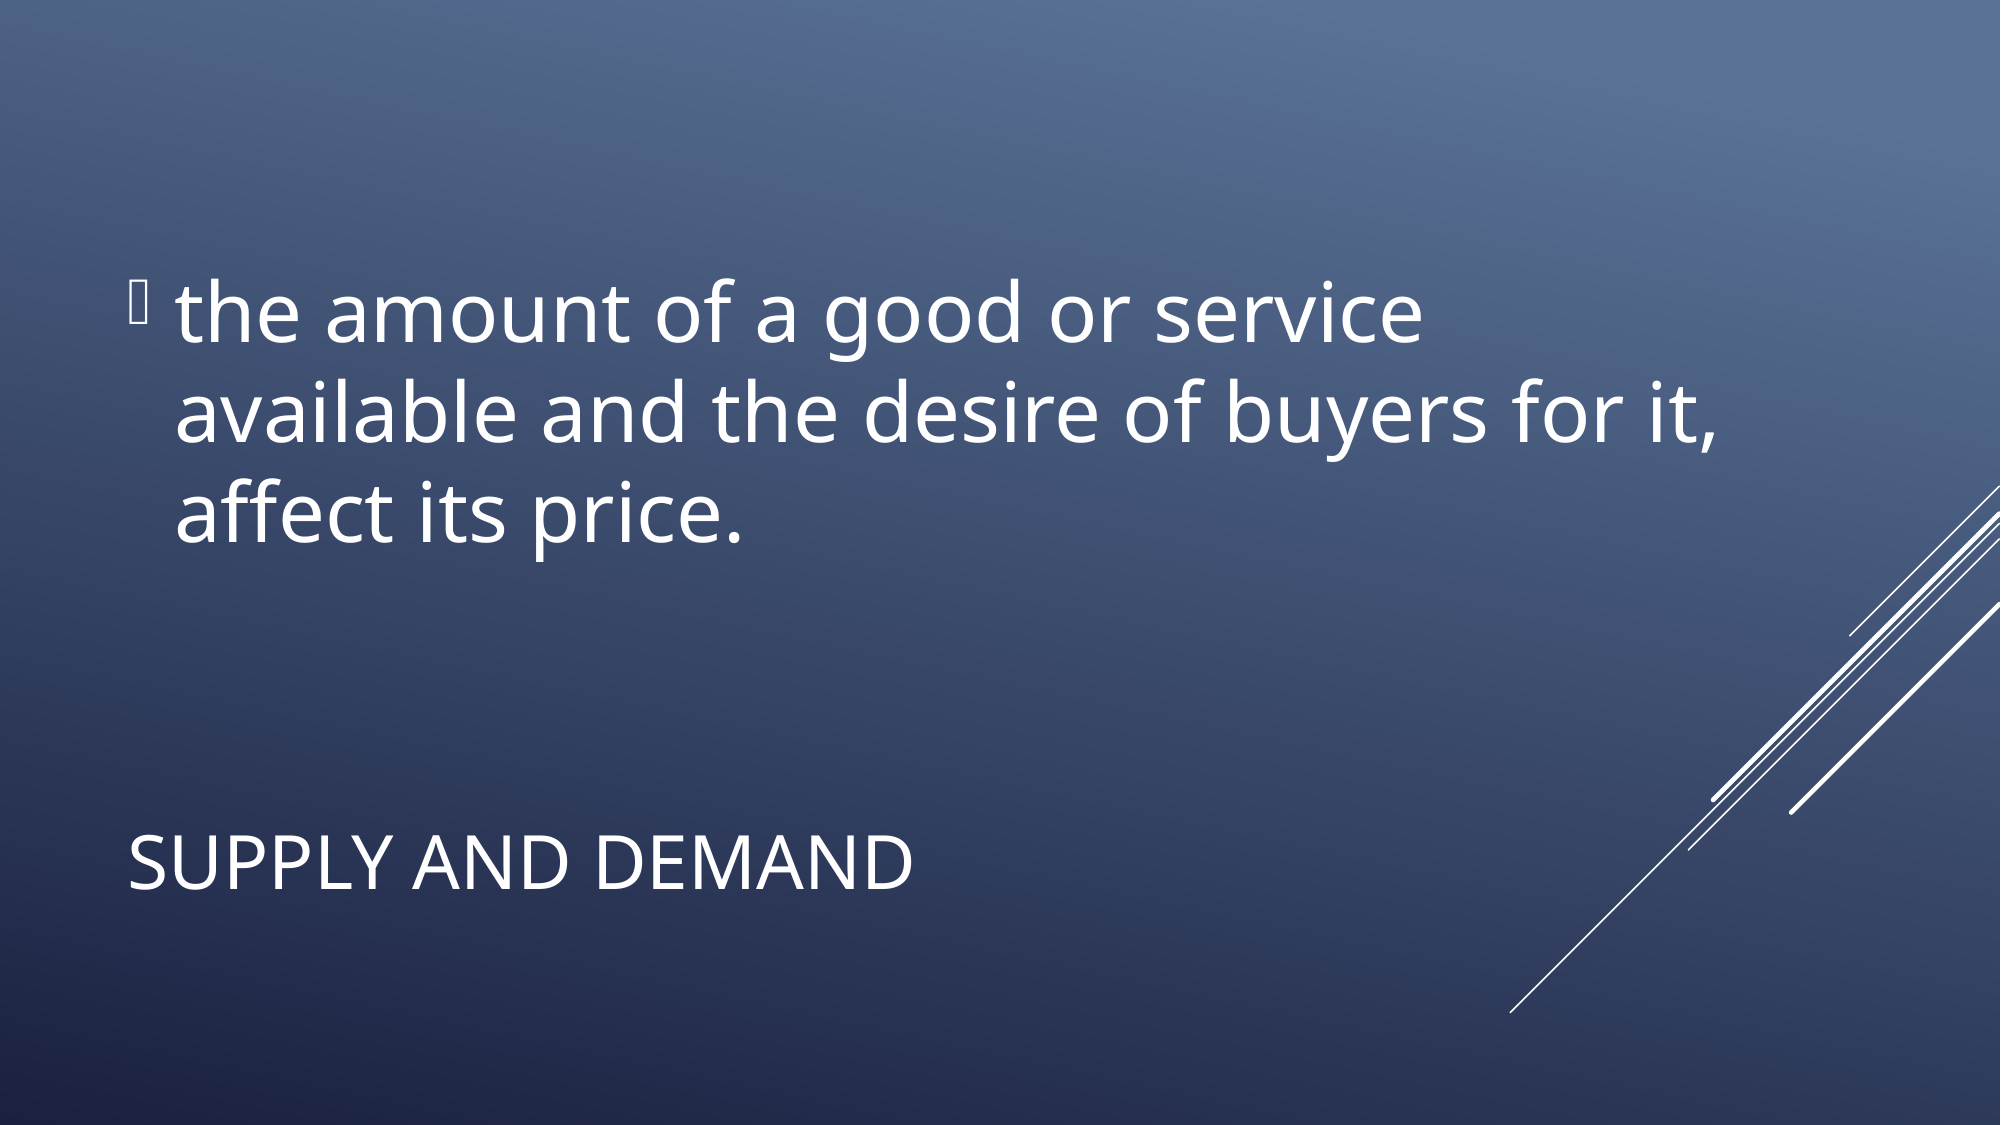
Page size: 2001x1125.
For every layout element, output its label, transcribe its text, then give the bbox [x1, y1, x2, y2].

title Supply and Demand [112, 736, 1513, 984]
list the amount of a good or service available and the desire of buyers for it, affect its price. [112, 112, 1767, 706]
